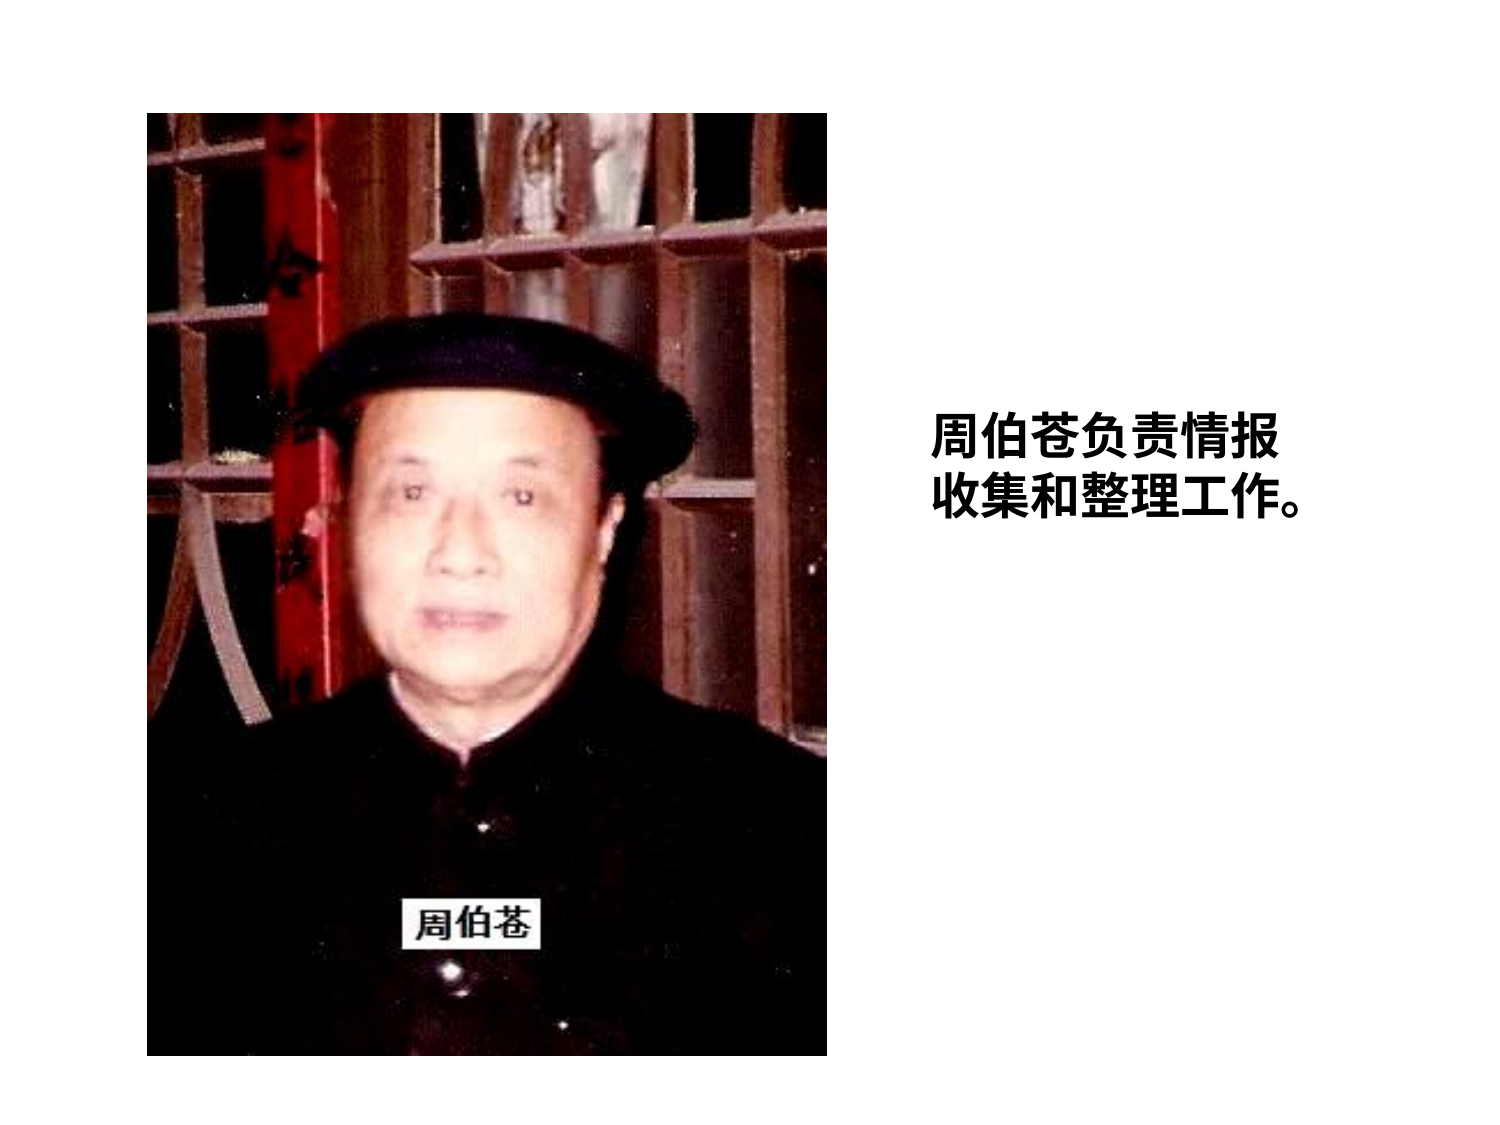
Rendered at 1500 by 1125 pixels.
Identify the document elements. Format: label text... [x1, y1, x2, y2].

picture [147, 113, 828, 1056]
text_box 周伯苍负责情报 收集和整理工作。 [915, 397, 1317, 532]
